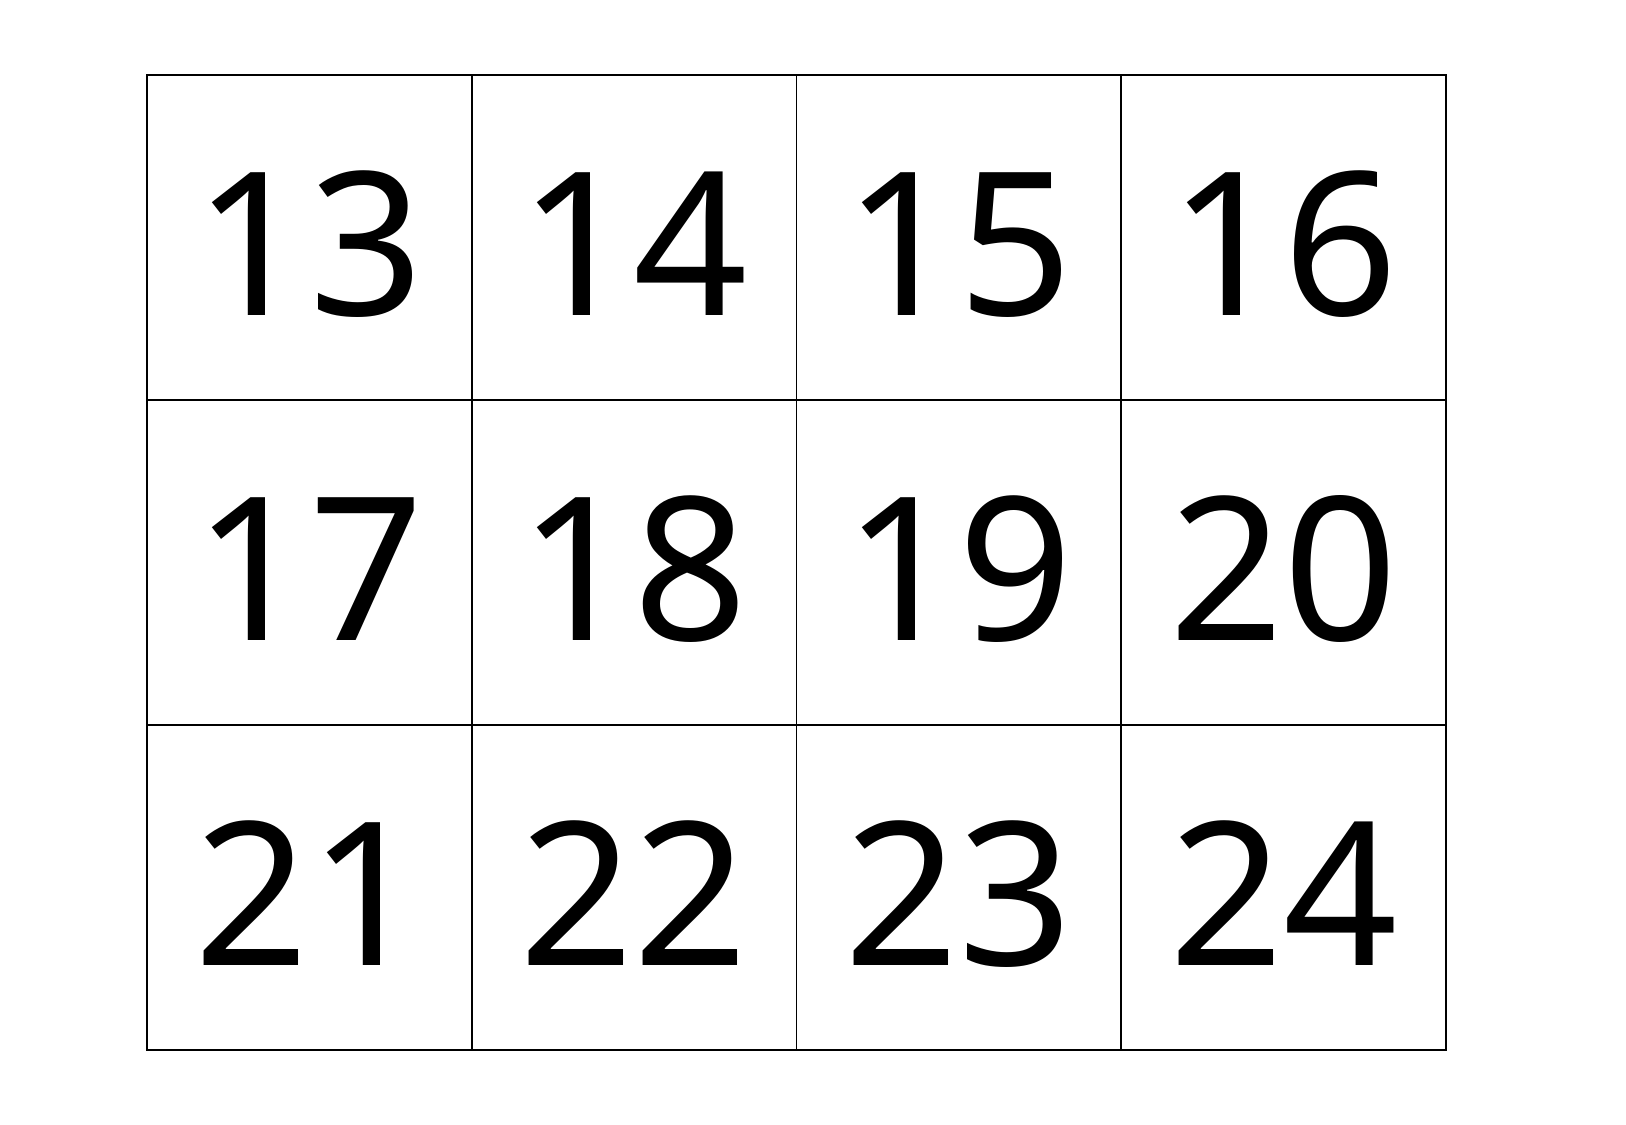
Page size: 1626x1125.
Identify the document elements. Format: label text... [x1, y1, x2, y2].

table_header 14 [473, 76, 796, 399]
table_cell 18 [473, 401, 796, 724]
table_cell 24 [1122, 726, 1445, 1049]
table_header 15 [797, 76, 1120, 399]
table_cell 20 [1122, 401, 1445, 724]
table_header 16 [1122, 76, 1445, 399]
table_cell 22 [473, 726, 796, 1049]
table_cell 23 [797, 726, 1120, 1049]
table_cell 21 [148, 726, 471, 1049]
table_cell 19 [797, 401, 1120, 724]
table_header 13 [148, 76, 471, 399]
table_cell 17 [148, 401, 471, 724]
